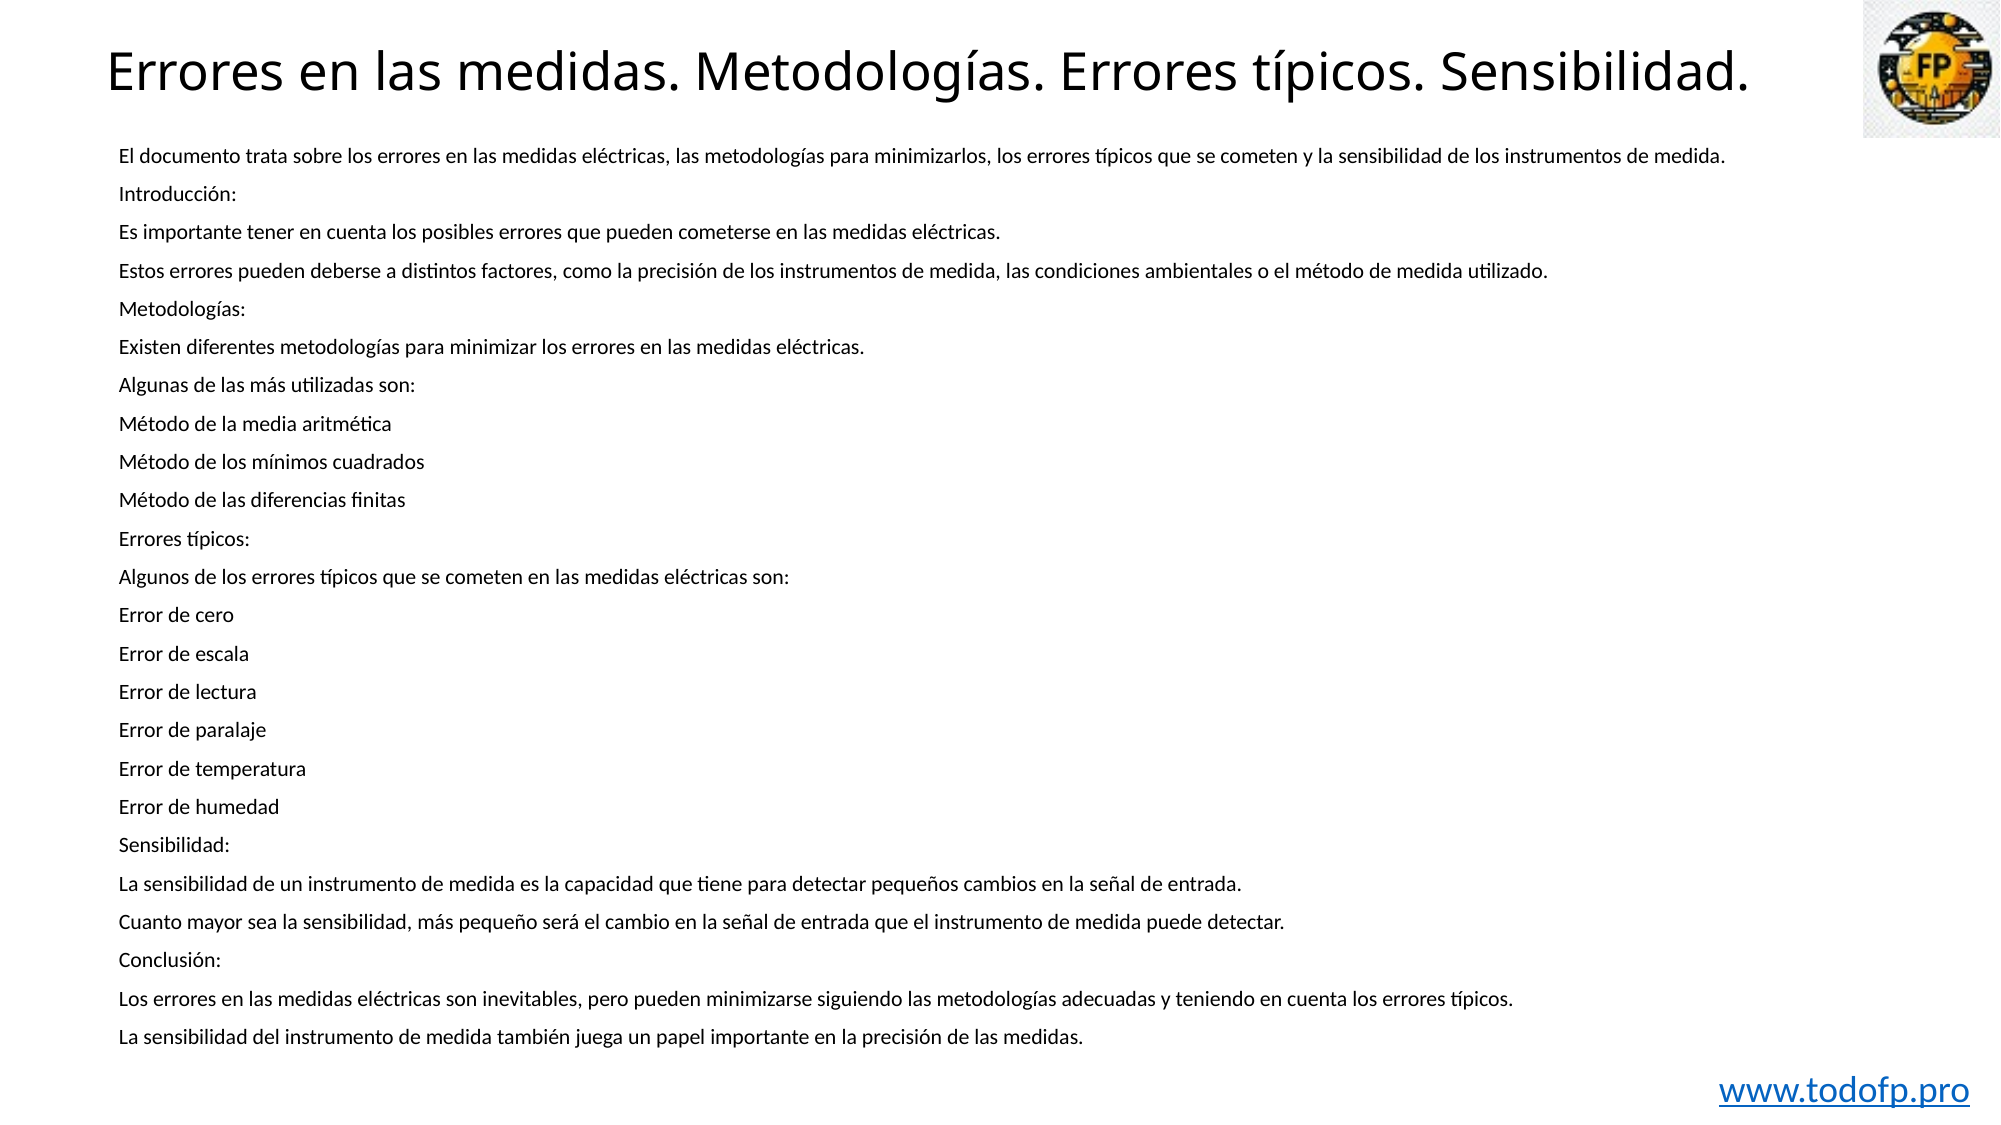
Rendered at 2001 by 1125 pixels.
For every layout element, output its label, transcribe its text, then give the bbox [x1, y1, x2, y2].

picture [1863, 0, 2000, 138]
title Errores en las medidas. Metodologías. Errores típicos. Sensibilidad. [91, 16, 1819, 131]
list El documento trata sobre los errores en las medidas eléctricas, las metodologías para minimizarlos, los errores típicos que se cometen y la sensibilidad de los instrumentos de medida. Introducción: Es importante tener en cuenta los posibles errores que pueden cometerse en las medidas eléctricas. Estos errores pueden deberse a distintos factores, como la precisión de los instrumentos de medida, las condiciones ambientales o el método de medida utilizado. Metodologías: Existen diferentes metodologías para minimizar los errores en las medidas eléctricas. Algunas de las más utilizadas son: Método de la media aritmética Método de los mínimos cuadrados Método de las diferencias finitas Errores típicos: Algunos de los errores típicos que se cometen en las medidas eléctricas son: Error de cero Error de escala Error de lectura Error de paralaje Error de temperatura Error de humedad Sensibilidad: La sensibilidad de un instrumento de medida es la capacidad que tiene para detectar pequeños cambios en la señal de entrada. Cuanto mayor sea la sensibilidad, más pequeño será el cambio en la señal de entrada que el instrumento de medida puede detectar. Conclusión: Los errores en las medidas eléctricas son inevitables, pero pueden minimizarse siguiendo las metodologías adecuadas y teniendo en cuenta los errores típicos. La sensibilidad del instrumento de medida también juega un papel importante en la precisión de las medidas. [104, 136, 1915, 1063]
text_box www.todofp.pro [1692, 1057, 1986, 1117]
